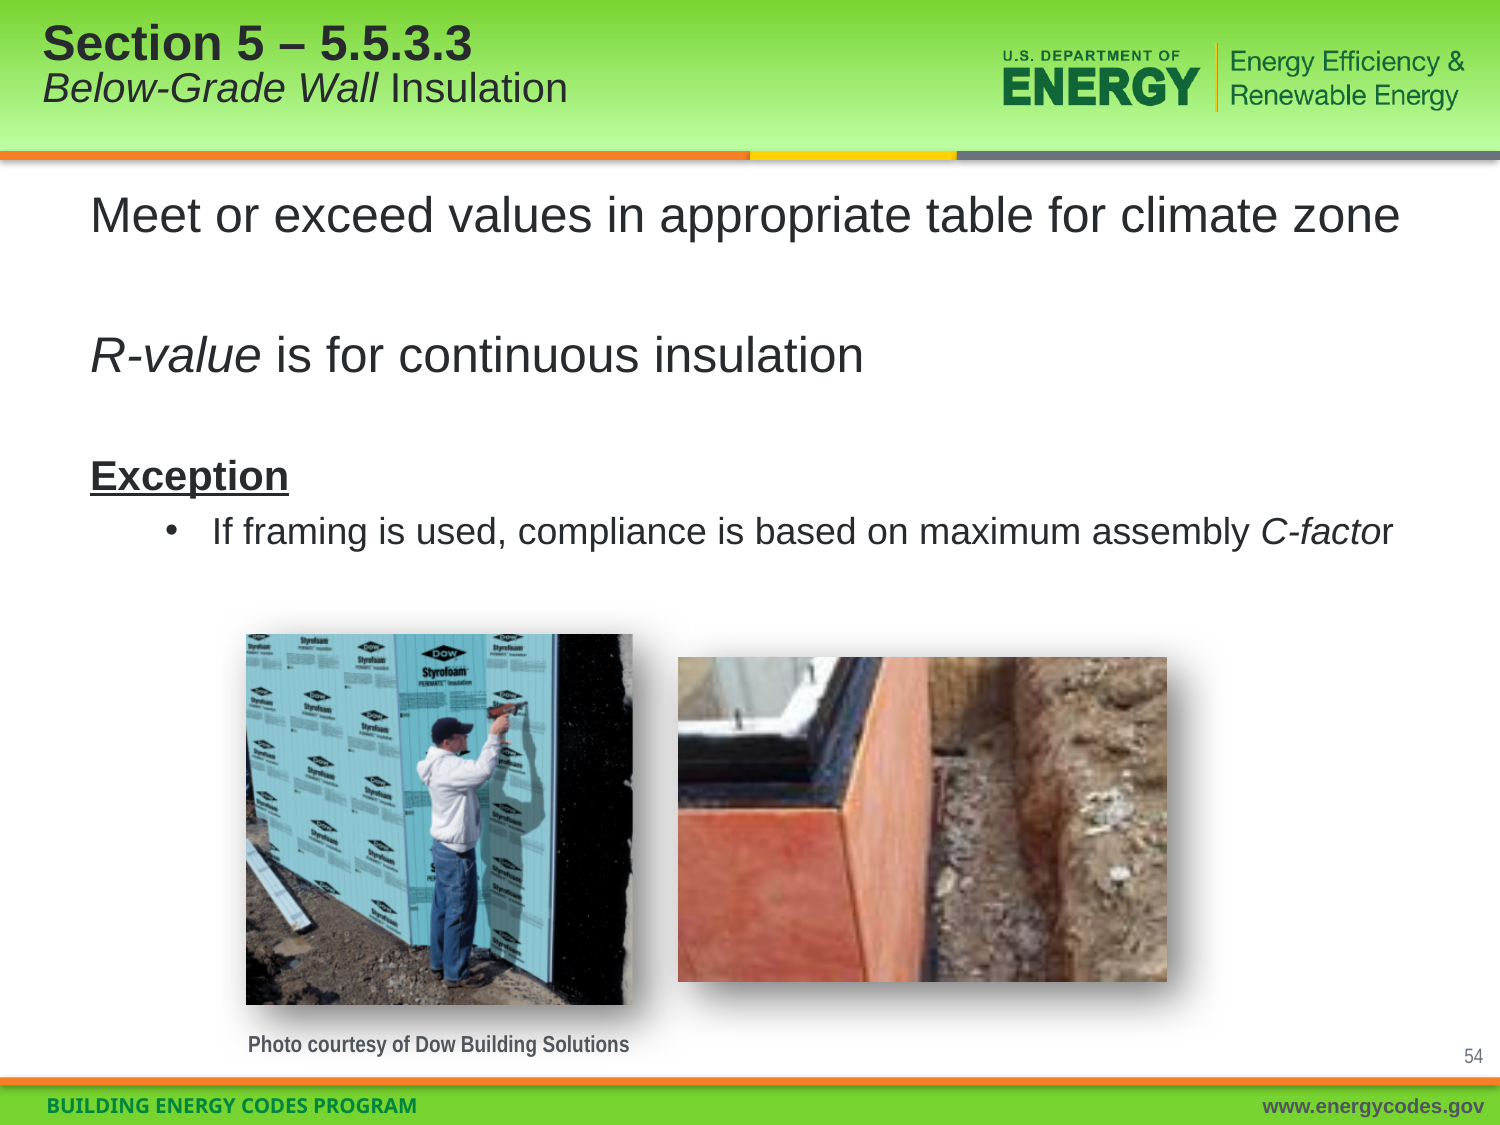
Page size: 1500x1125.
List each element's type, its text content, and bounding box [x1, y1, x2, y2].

picture [678, 657, 1167, 982]
text_box Photo courtesy of Dow Building Solutions [233, 1021, 646, 1066]
title Section 5 – 5.5.3.3 Below-Grade Wall Insulation [27, 2, 1378, 131]
picture [245, 633, 633, 1005]
list Meet or exceed values in appropriate table for climate zone R-value is for continuous insulation Exception If framing is used, compliance is based on maximum assembly C-factor [75, 174, 1470, 863]
